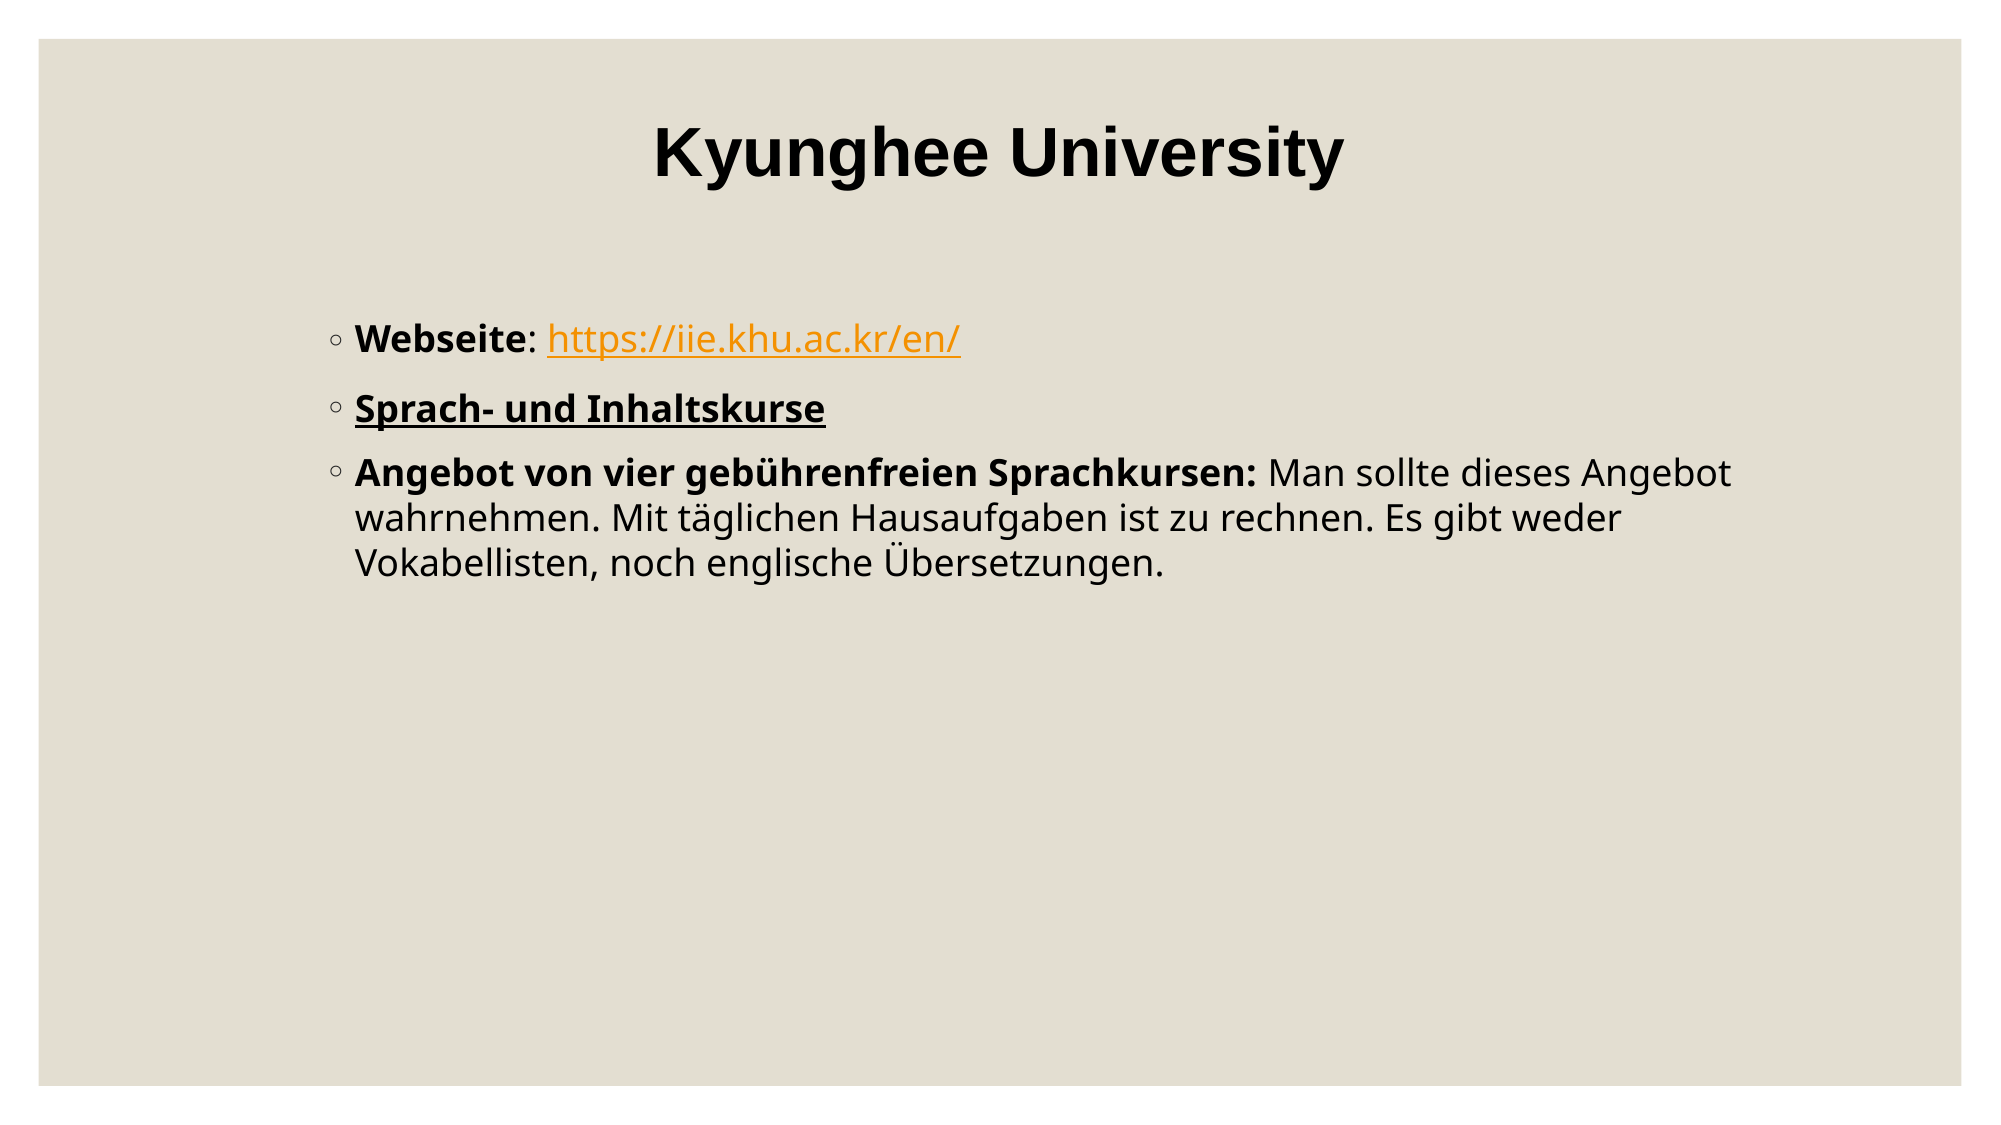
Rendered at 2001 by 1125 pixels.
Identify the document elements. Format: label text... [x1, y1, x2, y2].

title Kyunghee University [498, 90, 1502, 253]
list Webseite: https://iie.khu.ac.kr/en/ Sprach- und Inhaltskurse Angebot von vier gebührenfreien Sprachkursen: Man sollte dieses Angebot wahrnehmen. Mit täglichen Hausaufgaben ist zu rechnen. Es gibt weder Vokabellisten, noch englische Übersetzungen. [309, 307, 1786, 1125]
